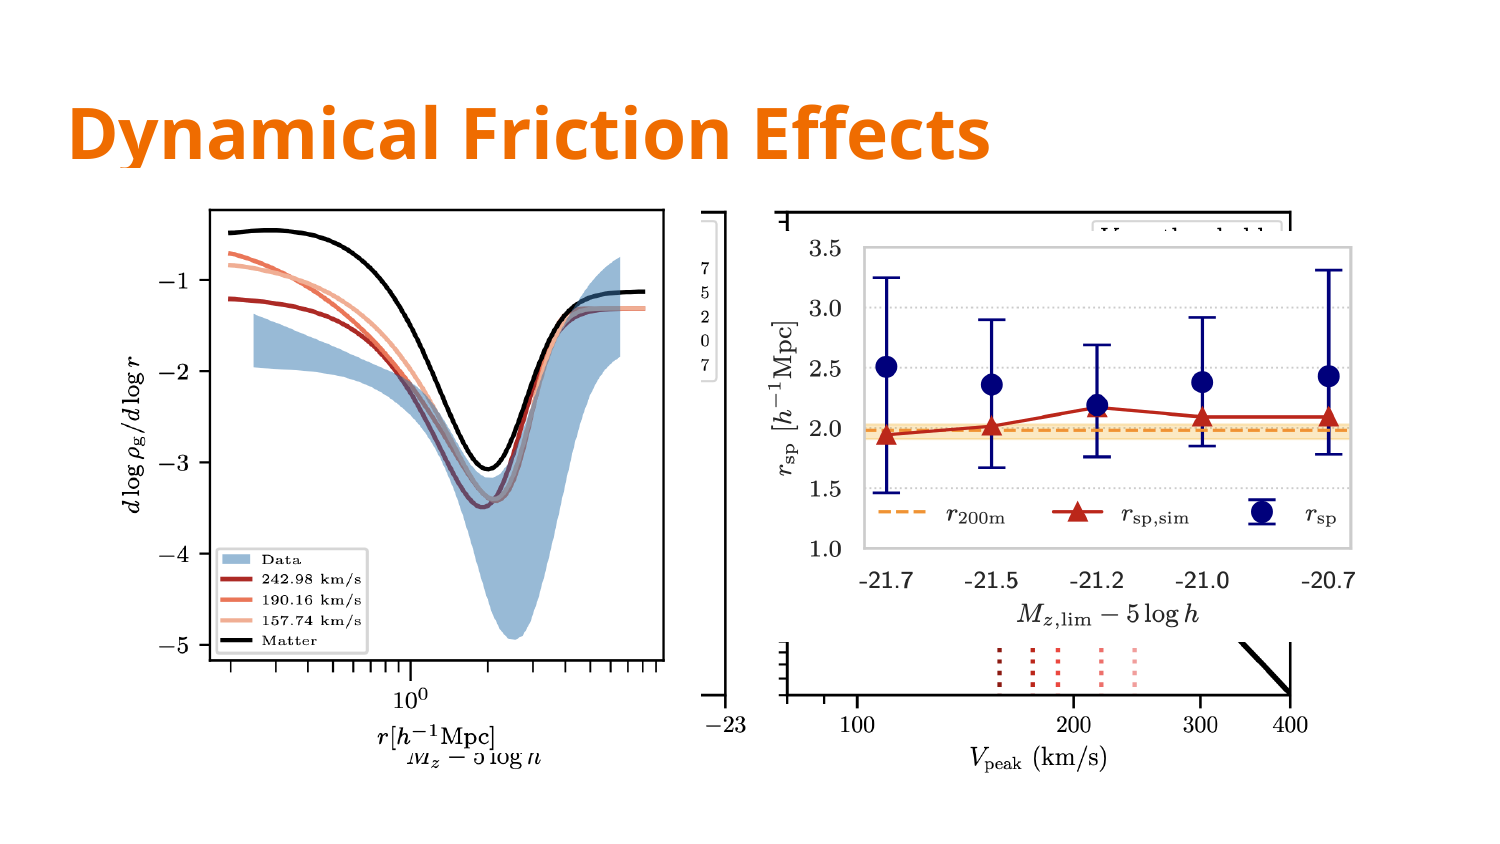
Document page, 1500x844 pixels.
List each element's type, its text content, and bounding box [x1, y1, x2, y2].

title Dynamical Friction Effects [51, 72, 1449, 189]
picture [76, 168, 1374, 774]
